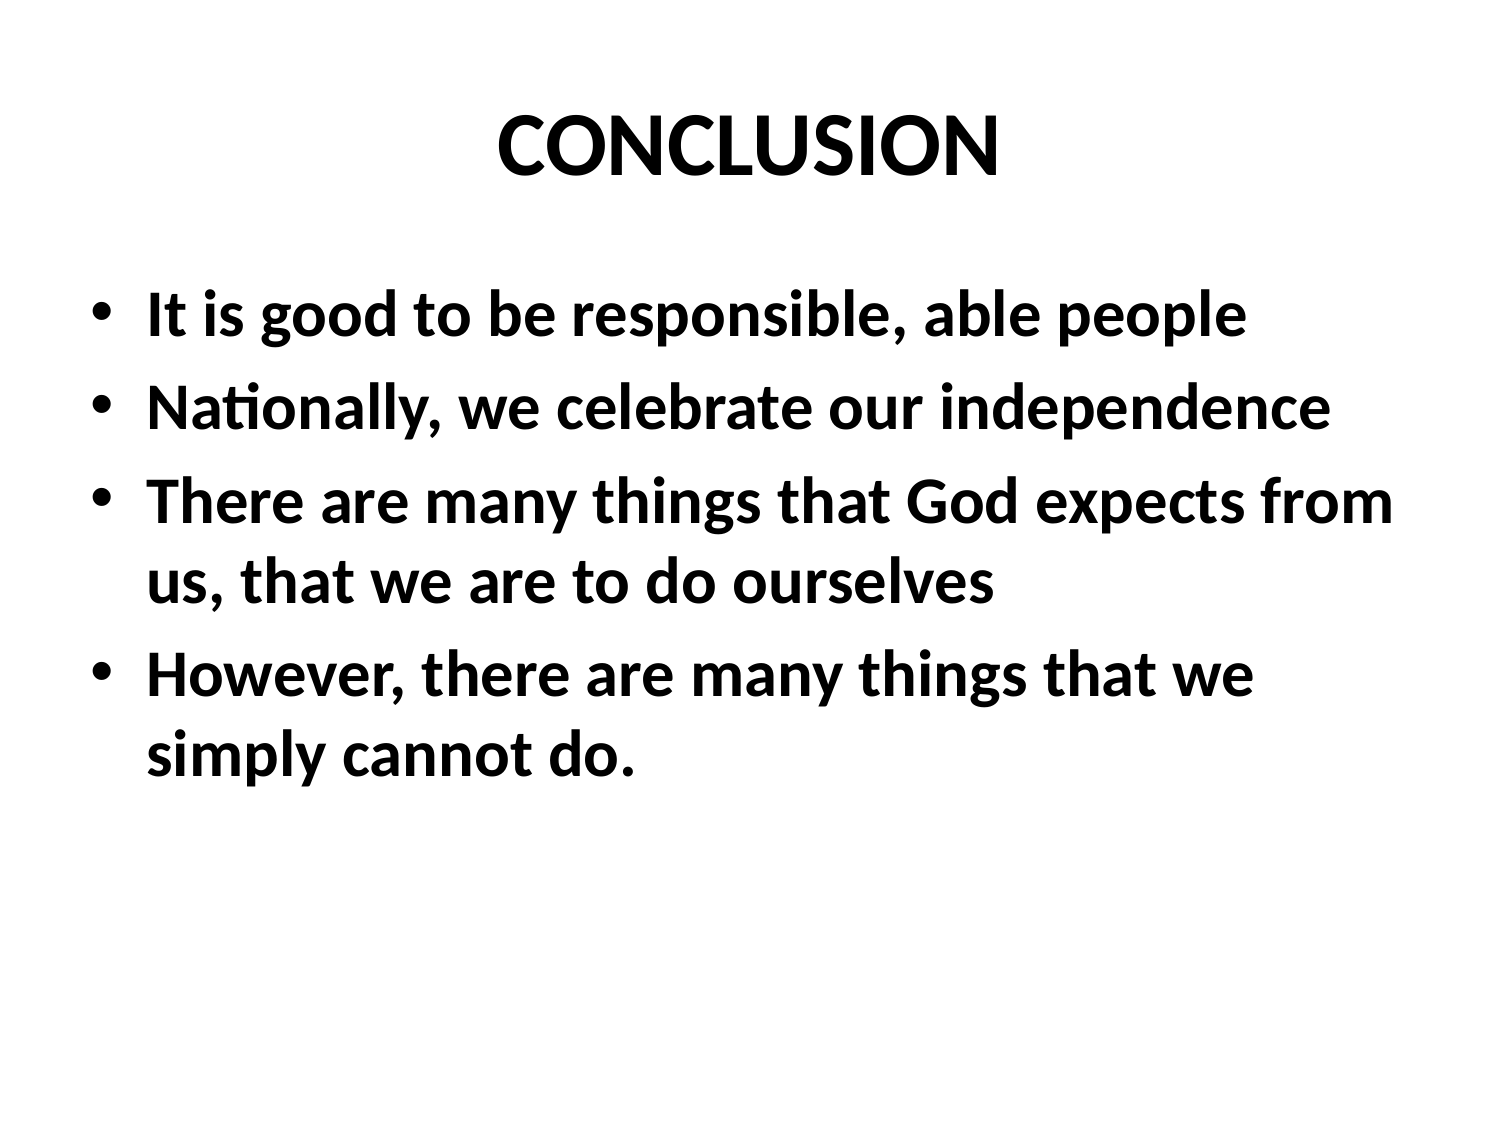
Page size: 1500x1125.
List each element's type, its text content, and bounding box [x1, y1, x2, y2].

title CONCLUSION [75, 45, 1425, 233]
list It is good to be responsible, able people Nationally, we celebrate our independence There are many things that God expects from us, that we are to do ourselves However, there are many things that we simply cannot do. [75, 262, 1425, 1005]
